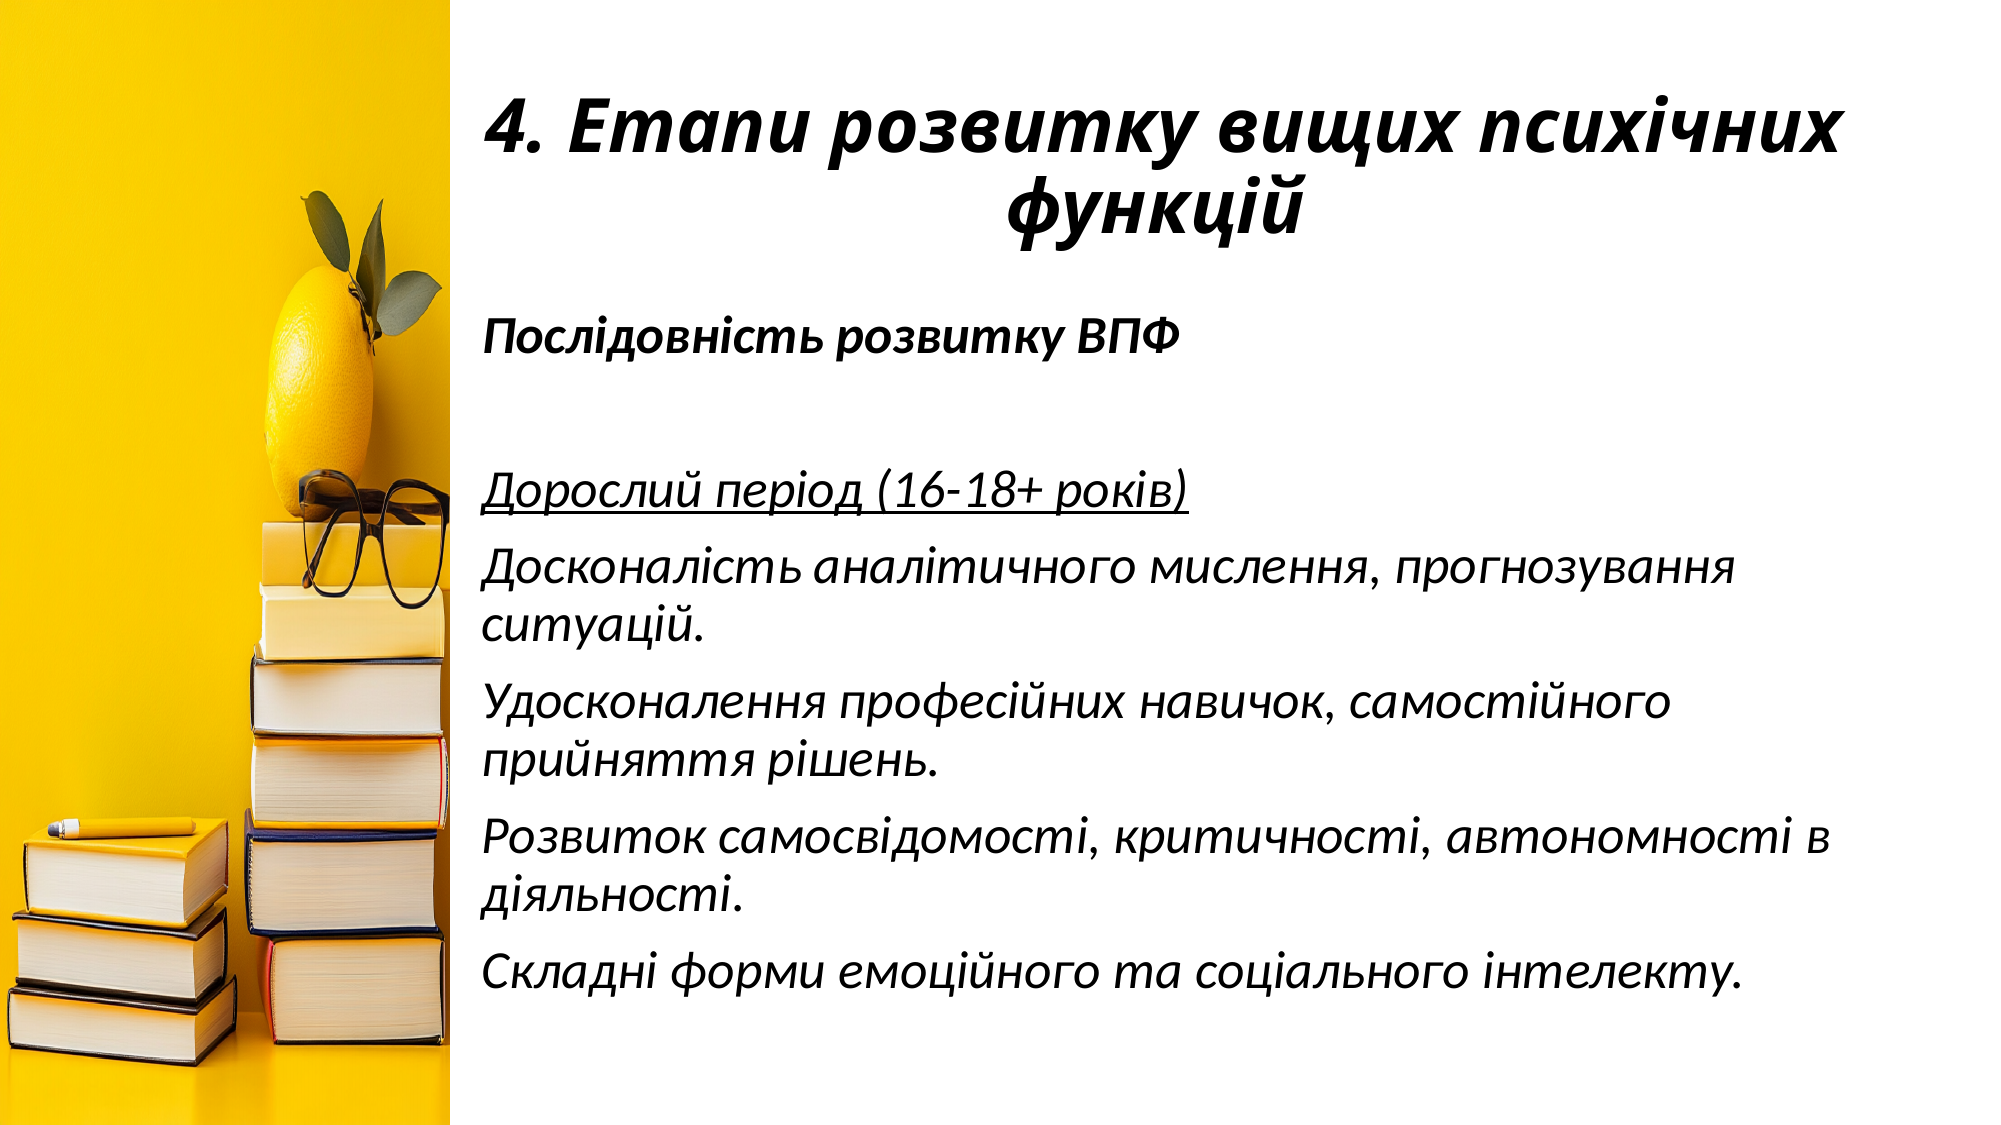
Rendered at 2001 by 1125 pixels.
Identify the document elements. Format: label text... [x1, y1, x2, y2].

list Послідовність розвитку ВПФ Дорослий період (16-18+ років) Досконалість аналітичного мислення, прогнозування ситуацій. Удосконалення професійних навичок, самостійного прийняття рішень. Розвиток самосвідомості, критичності, автономності в діяльності. Складні форми емоційного та соціального інтелекту. [466, 299, 1863, 1014]
title 4. Етапи розвитку вищих психічних функцій [466, 59, 1863, 278]
picture [0, 0, 450, 1125]
